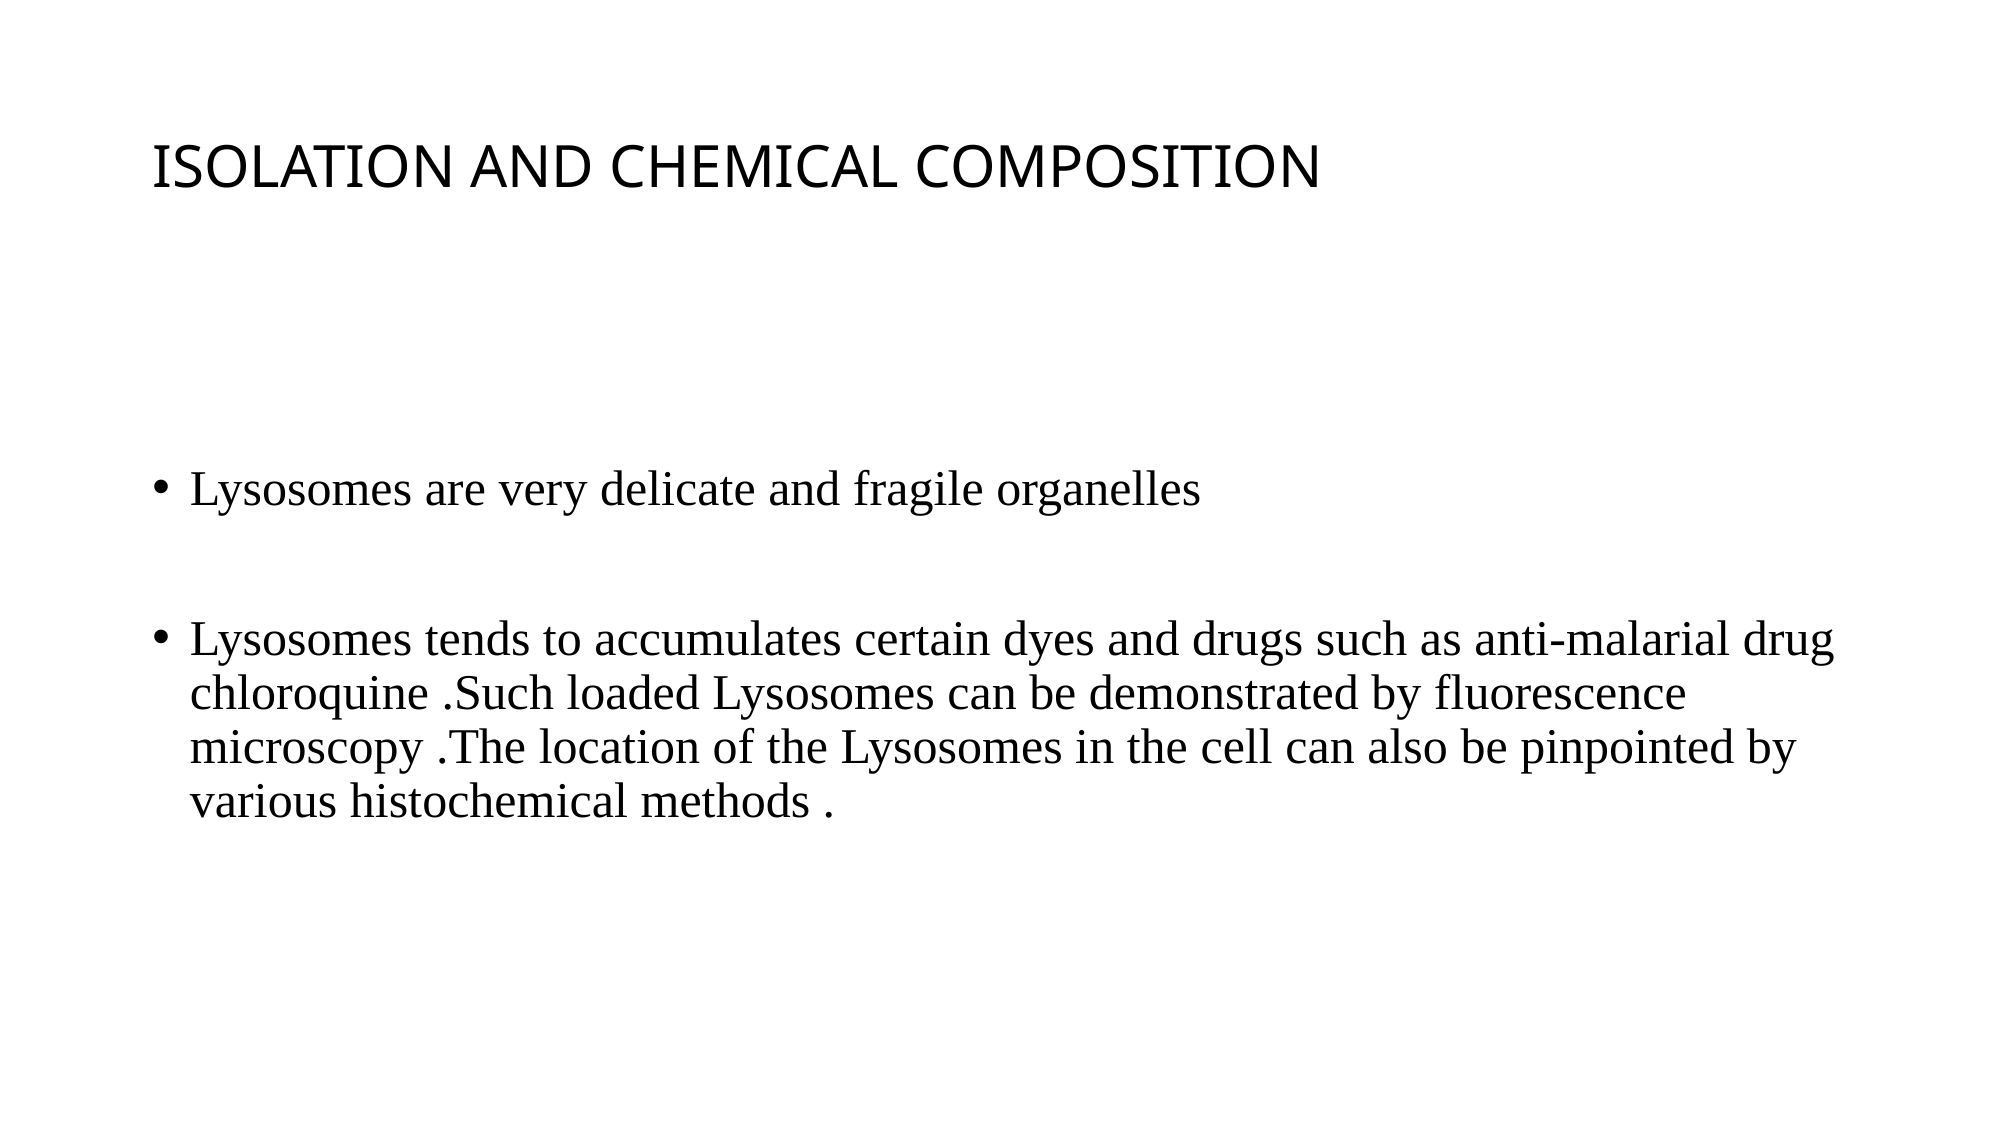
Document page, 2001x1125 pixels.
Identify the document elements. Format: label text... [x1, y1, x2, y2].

title ISOLATION AND CHEMICAL COMPOSITION [137, 59, 1863, 278]
list Lysosomes are very delicate and fragile organelles Lysosomes tends to accumulates certain dyes and drugs such as anti-malarial drug chloroquine .Such loaded Lysosomes can be demonstrated by fluorescence microscopy .The location of the Lysosomes in the cell can also be pinpointed by various histochemical methods . [137, 299, 1863, 1014]
